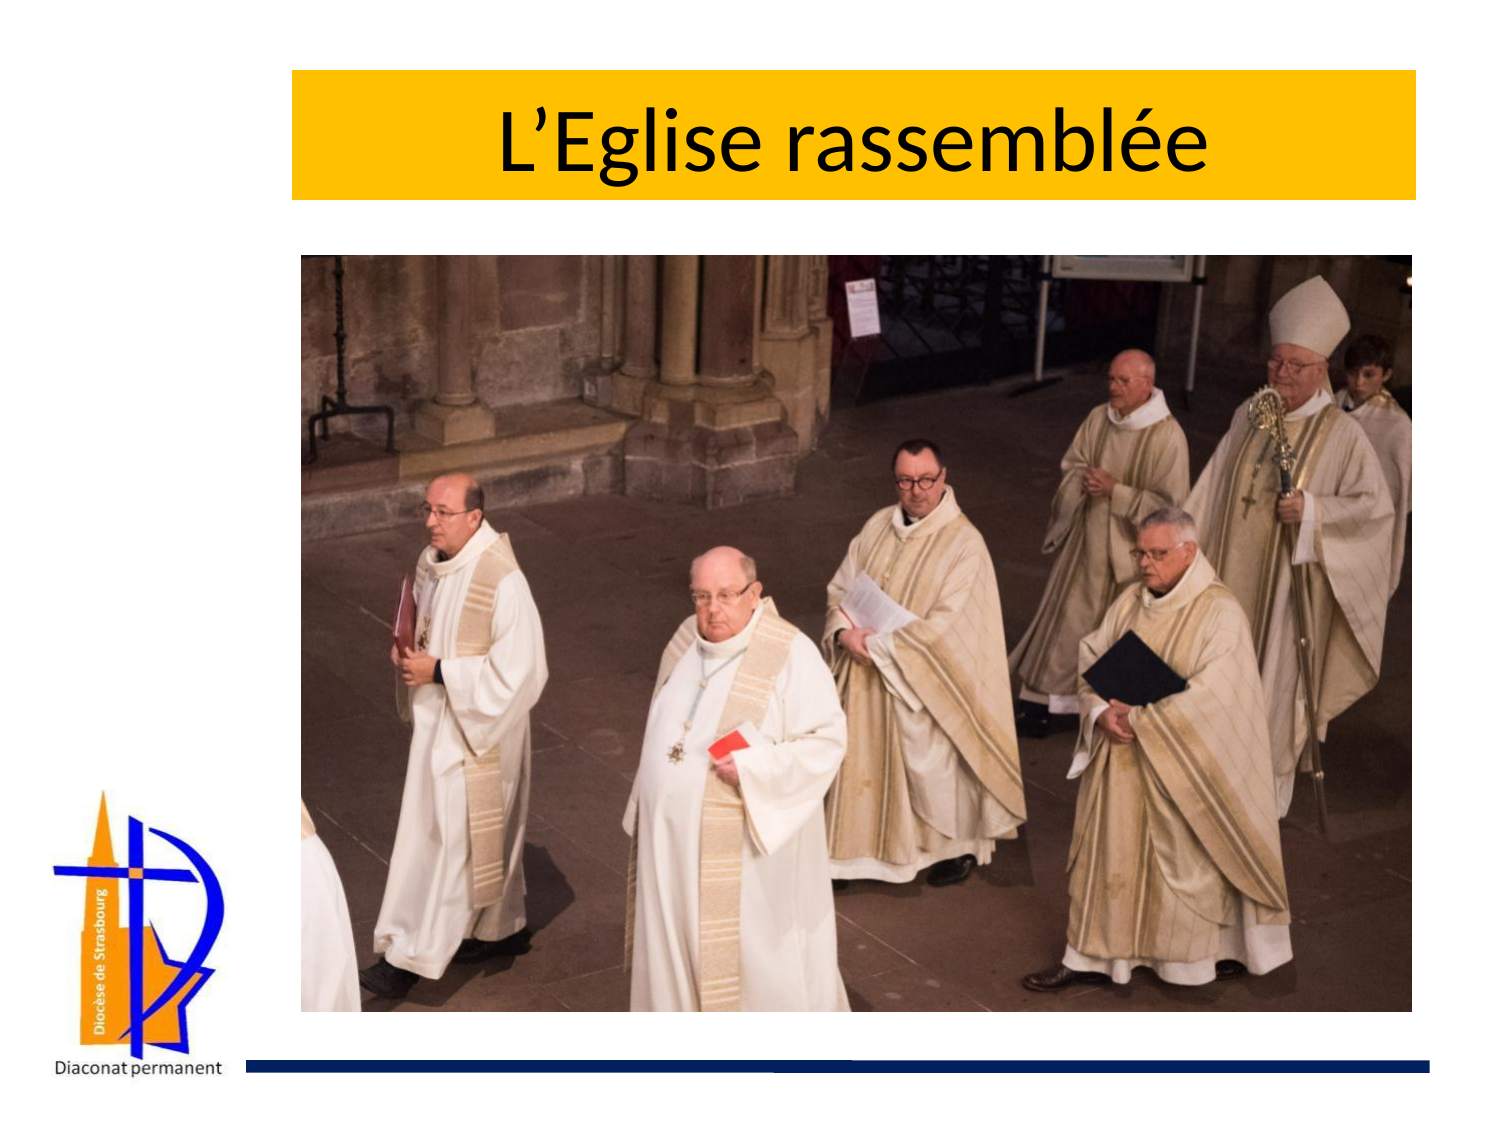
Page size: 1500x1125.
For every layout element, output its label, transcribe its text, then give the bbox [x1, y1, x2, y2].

title L’Eglise rassemblée [292, 70, 1416, 200]
picture [300, 255, 1412, 1012]
picture [34, 773, 247, 1093]
